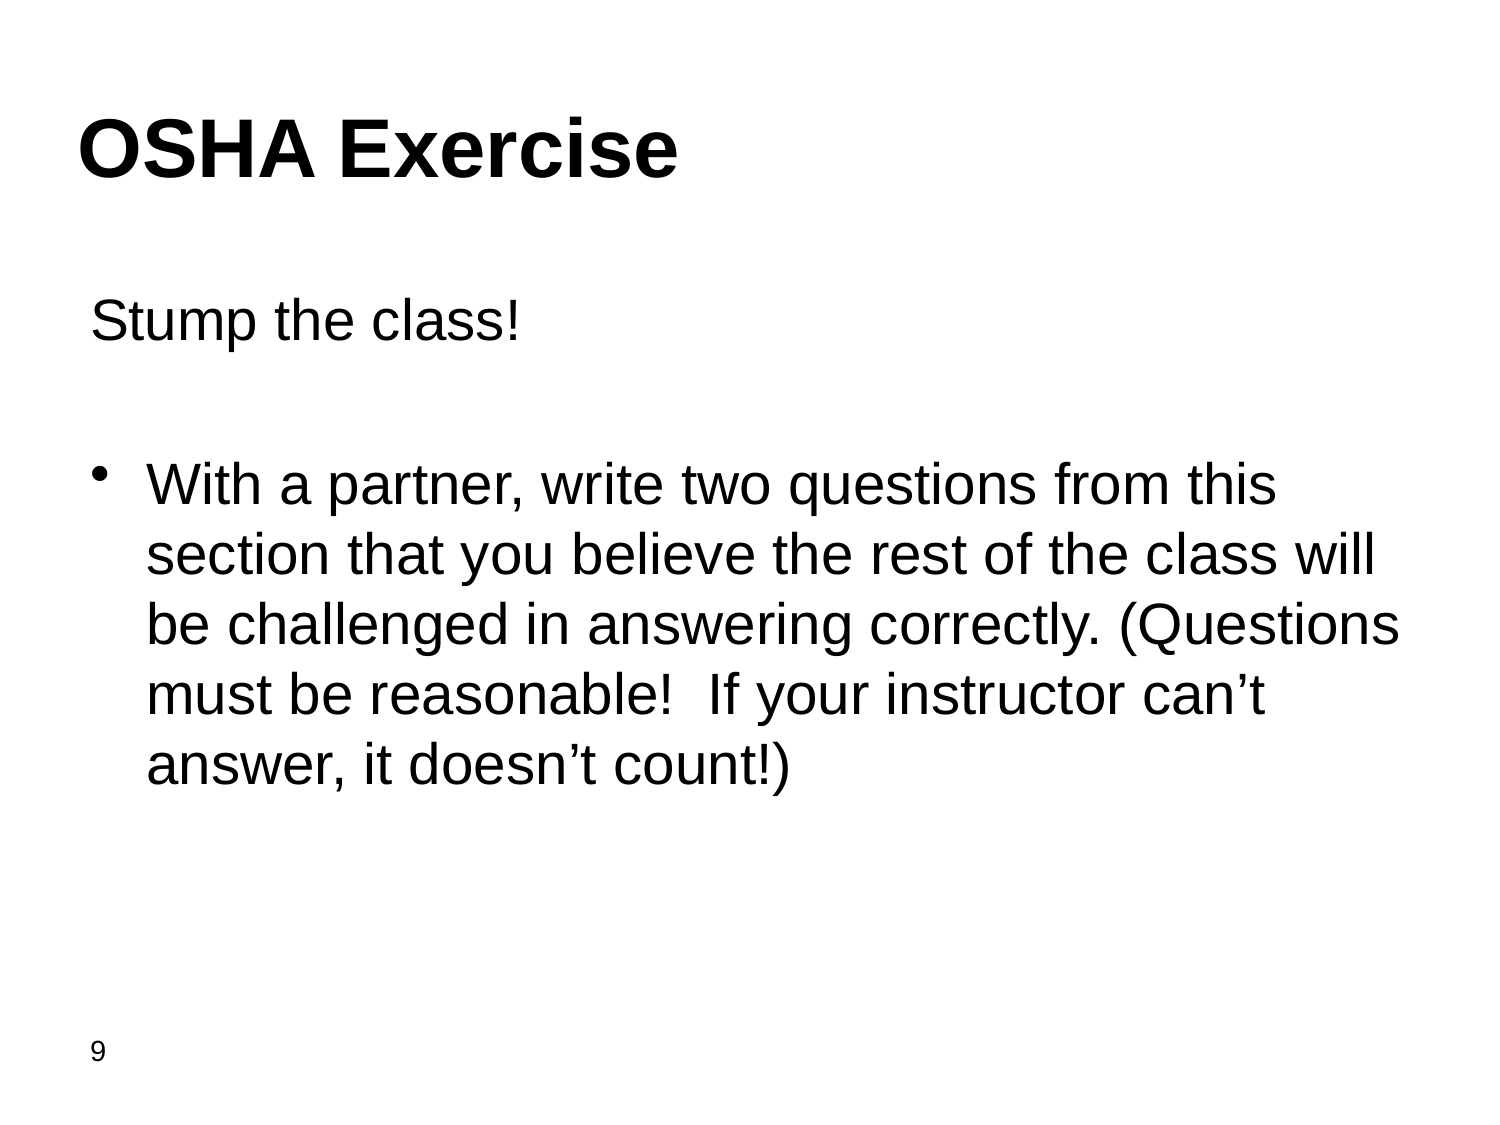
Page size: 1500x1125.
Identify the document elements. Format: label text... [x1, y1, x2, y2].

slide_number 9 [74, 1024, 1167, 1103]
title OSHA Exercise [62, 99, 1413, 288]
list Stump the class! With a partner, write two questions from this section that you believe the rest of the class will be challenged in answering correctly. (Questions must be reasonable! If your instructor can’t answer, it doesn’t count!) [75, 275, 1425, 1005]
